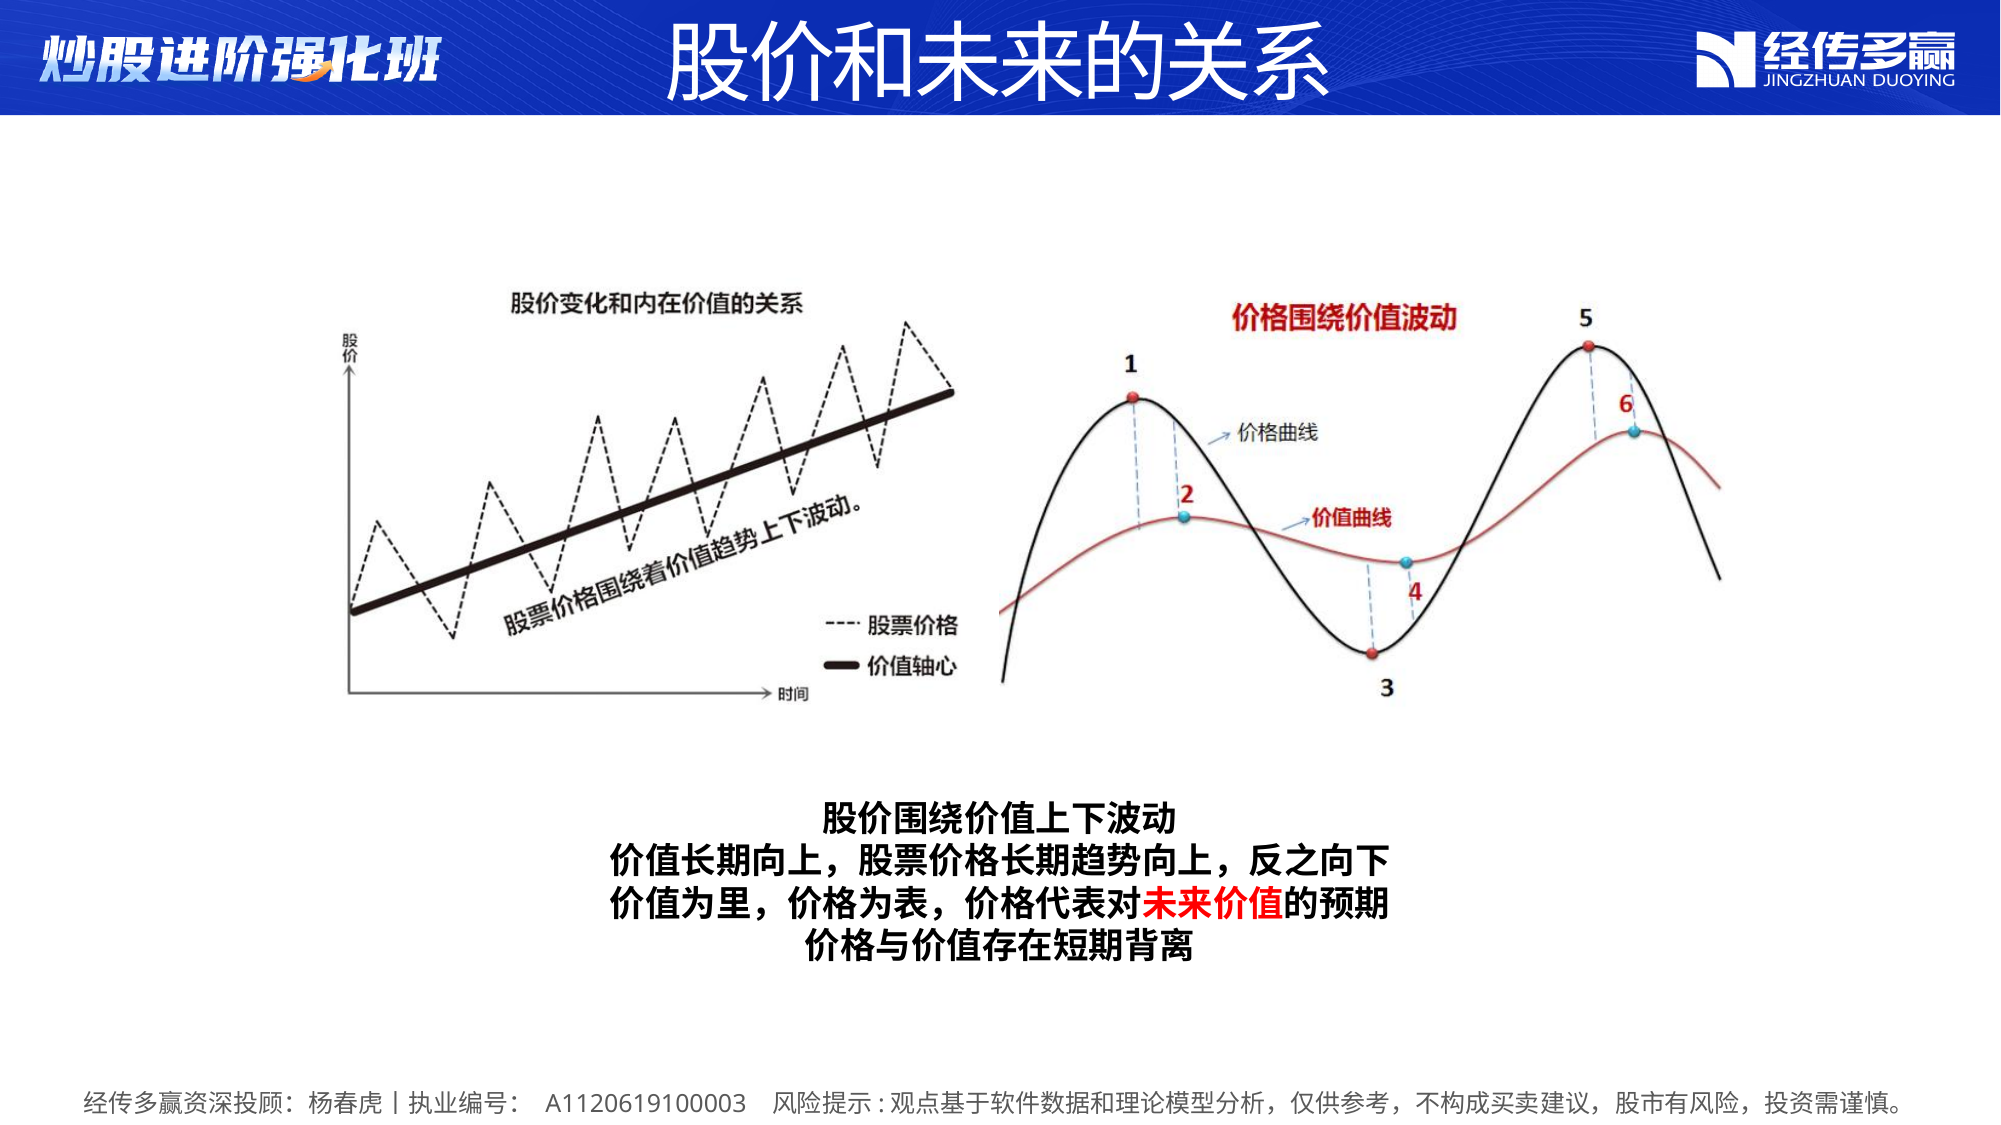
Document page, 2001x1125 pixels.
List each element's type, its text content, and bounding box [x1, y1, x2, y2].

text_box 股价围绕价值上下波动 价值长期向上，股票价格长期趋势向上，反之向下 价值为里，价格为表，价格代表对未来价值的预期 价格与价值存在短期背离 [402, 788, 1598, 974]
text_box 股价和未来的关系 [0, 0, 2000, 120]
picture [0, 0, 2001, 1125]
